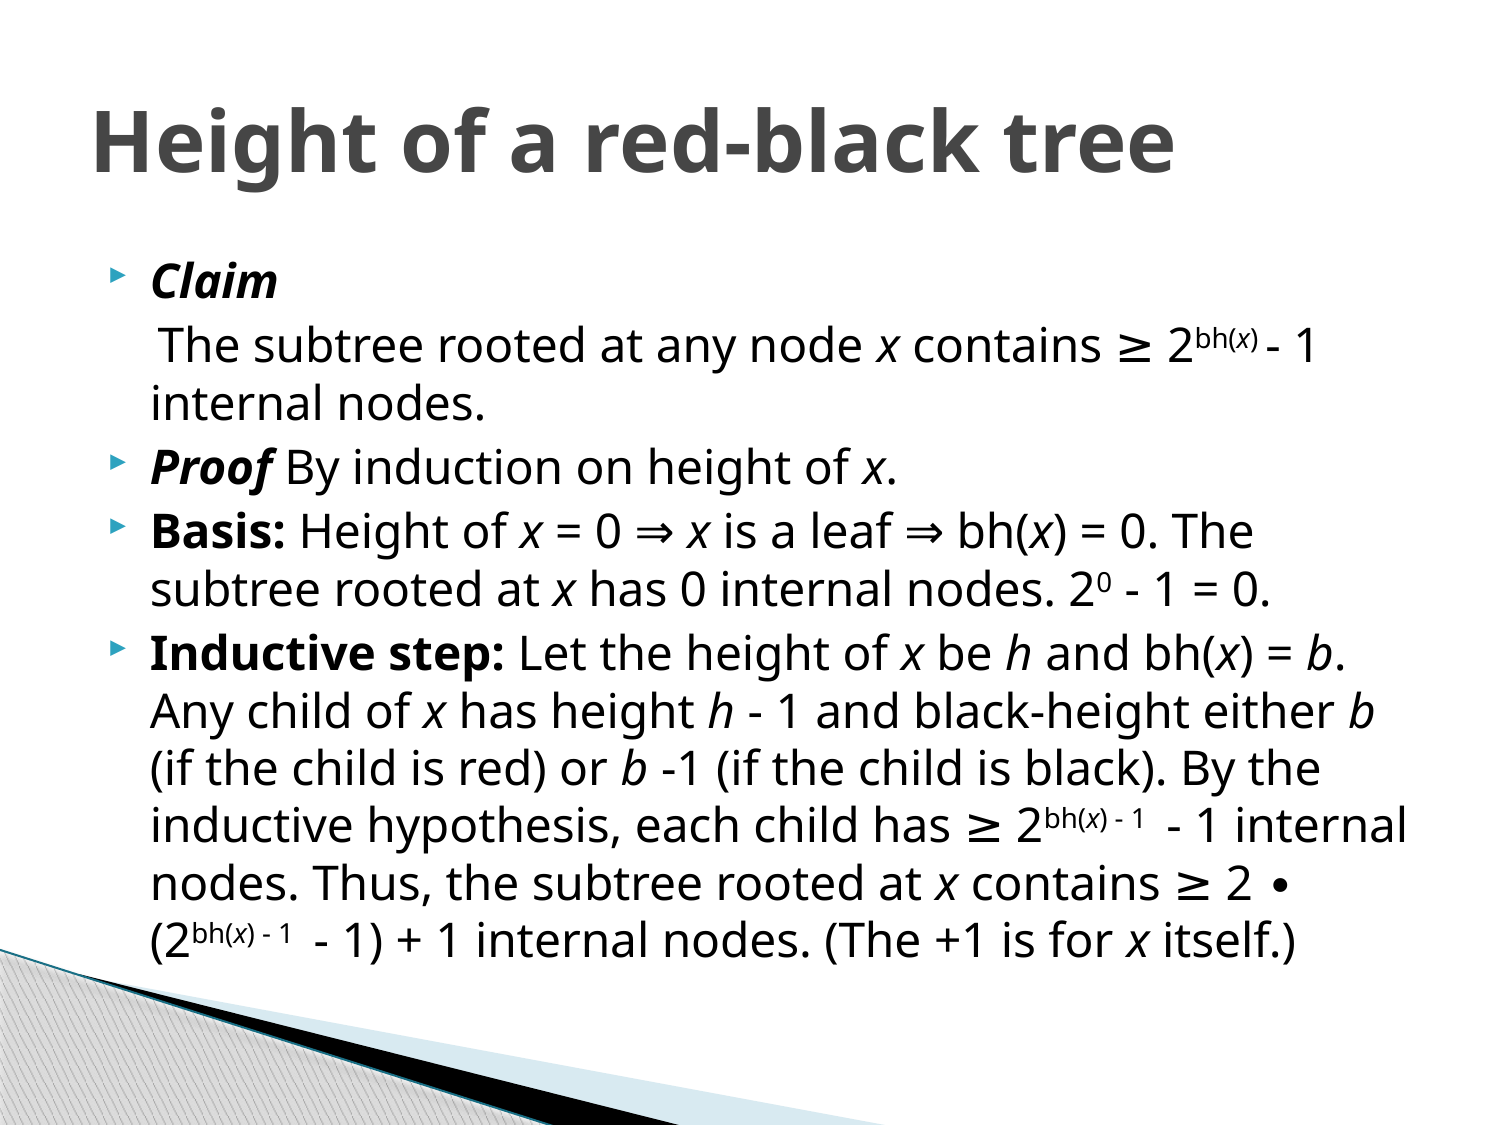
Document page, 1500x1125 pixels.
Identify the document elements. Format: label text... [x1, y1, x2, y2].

list Claim The subtree rooted at any node x contains ≥ 2bh(x) - 1 internal nodes. Proof By induction on height of x. Basis: Height of x = 0 ⇒ x is a leaf ⇒ bh(x) = 0. The subtree rooted at x has 0 internal nodes. 20 - 1 = 0. Inductive step: Let the height of x be h and bh(x) = b. Any child of x has height h - 1 and black-height either b (if the child is red) or b -1 (if the child is black). By the inductive hypothesis, each child has ≥ 2bh(x) - 1 - 1 internal nodes. Thus, the subtree rooted at x contains ≥ 2 ∙ (2bh(x) - 1 - 1) + 1 internal nodes. (The +1 is for x itself.) [75, 243, 1425, 986]
title Height of a red-black tree [75, 45, 1425, 233]
